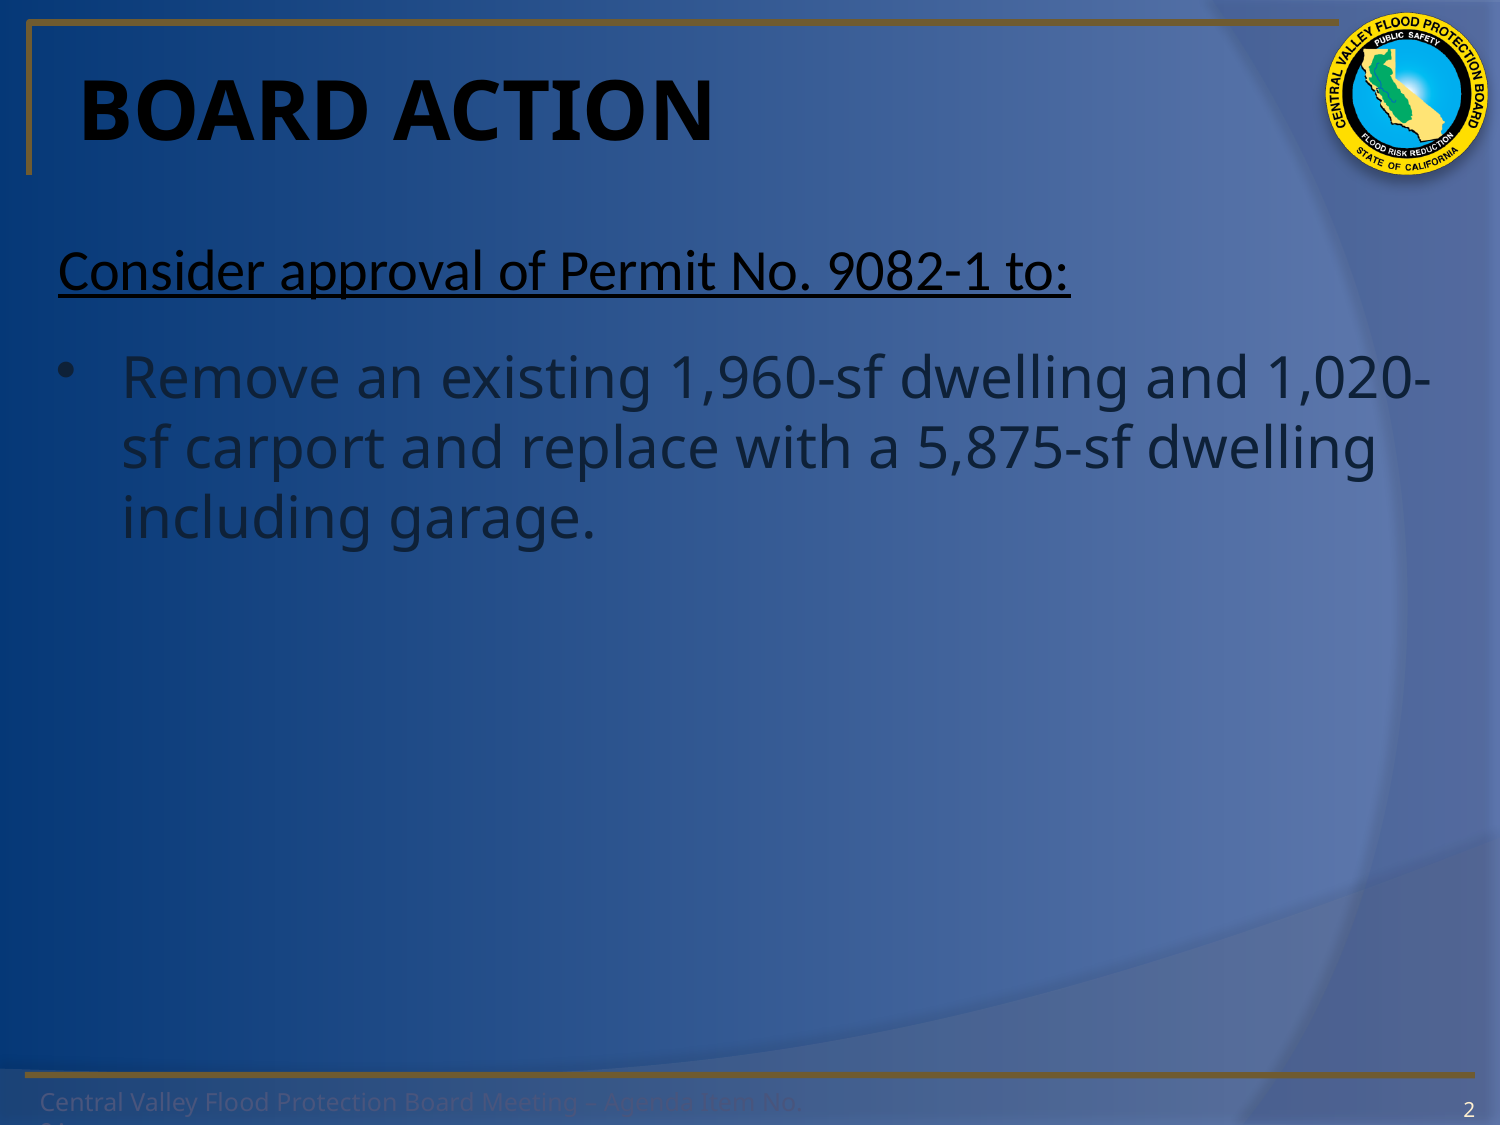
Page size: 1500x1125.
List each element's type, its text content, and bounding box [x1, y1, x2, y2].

title BOARD ACTION [62, 50, 1288, 175]
slide_number 2 [1400, 1074, 1475, 1125]
list Consider approval of Permit No. 9082-1 to: Remove an existing 1,960-sf dwelling and 1,020-sf carport and replace with a 5,875-sf dwelling including garage. [37, 224, 1450, 1005]
picture [1325, 12, 1488, 175]
